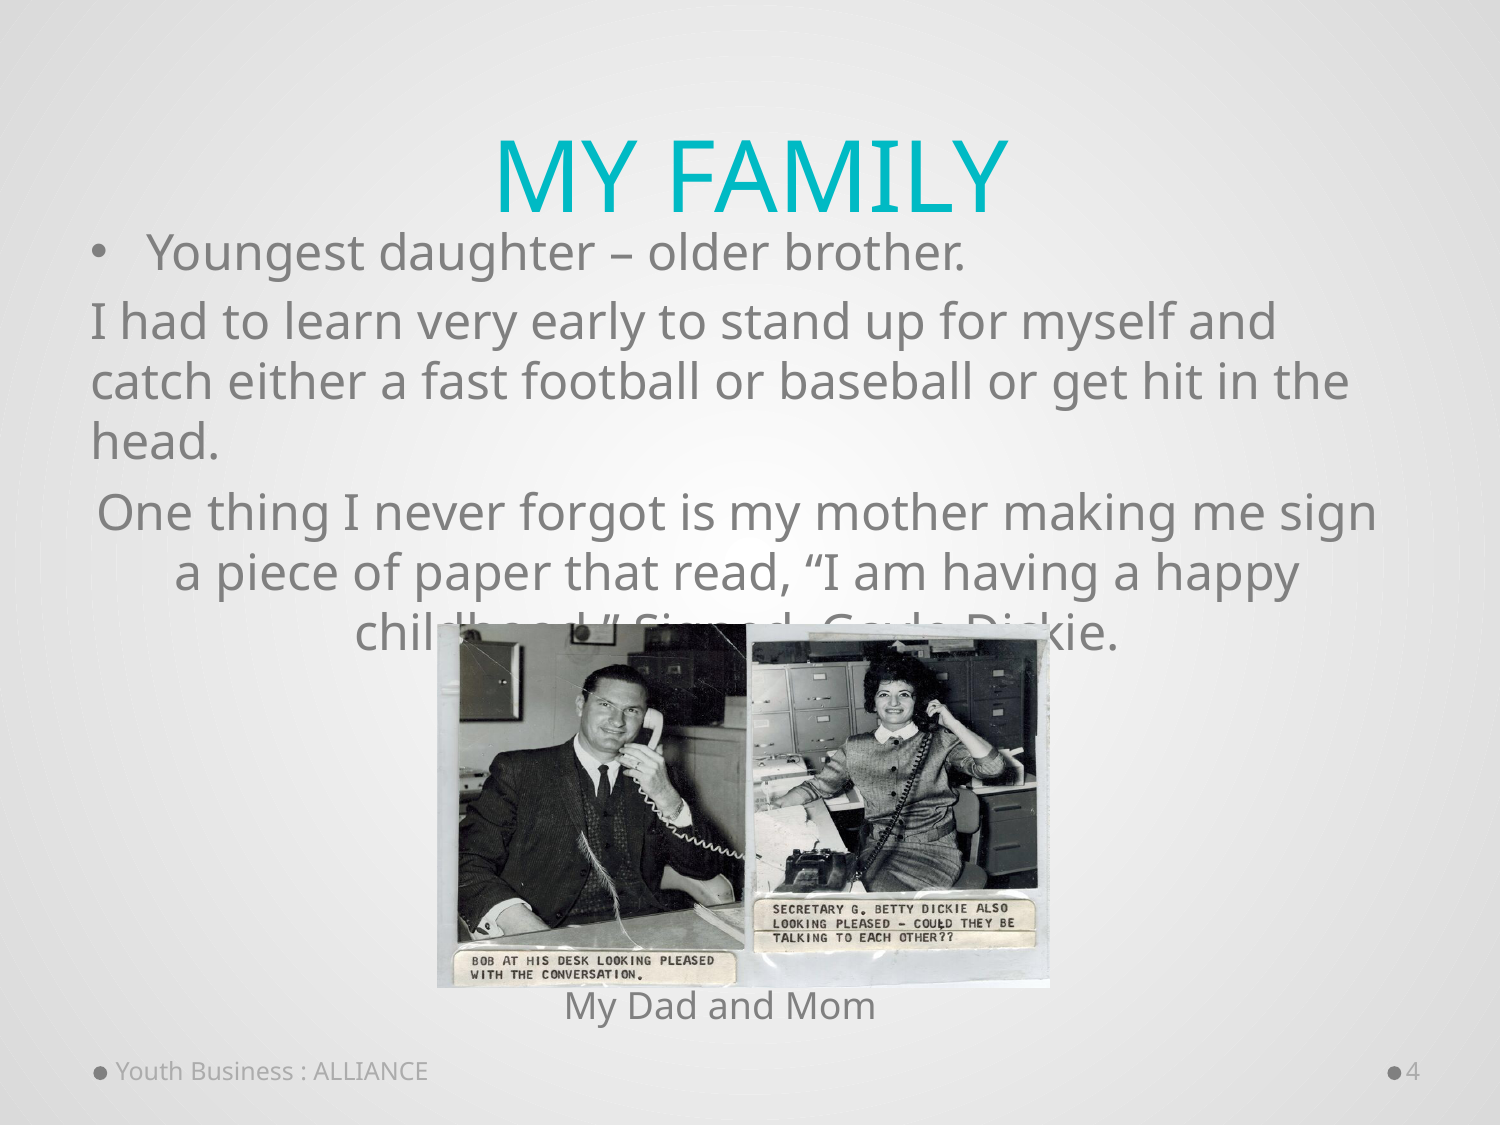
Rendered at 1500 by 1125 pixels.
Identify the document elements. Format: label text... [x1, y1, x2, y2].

slide_number 4 [1401, 1042, 1494, 1103]
text_box [761, 329, 1424, 1073]
picture [437, 624, 1051, 988]
text_box Youngest daughter – older brother. I had to learn very early to stand up for myself and catch either a fast football or baseball or get hit in the head. One thing I never forgot is my mother making me sign a piece of paper that read, “I am having a happy childhood.” Signed, Gayle Dickie. [75, 212, 1400, 300]
text_box My Dad and Mom [450, 996, 1001, 1035]
title My family [75, 22, 1425, 240]
footer Youth Business : ALLIANCE [108, 1042, 576, 1103]
